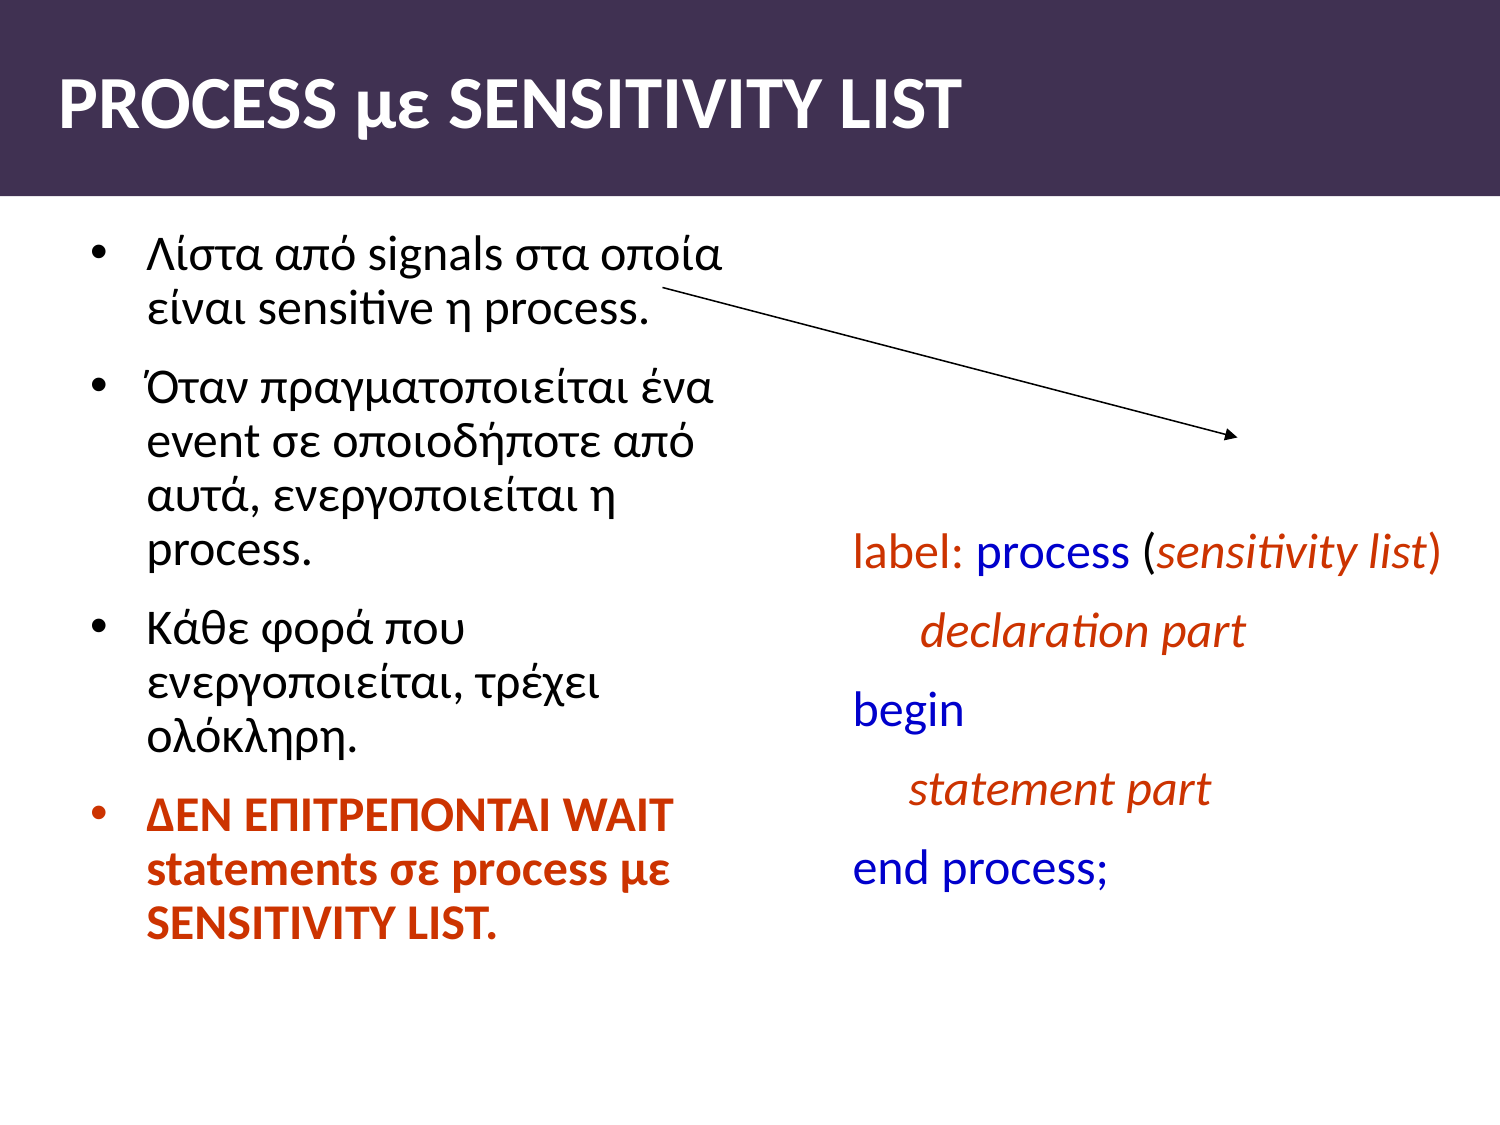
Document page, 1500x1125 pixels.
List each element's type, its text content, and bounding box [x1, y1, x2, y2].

list Λίστα από signals στα οποία είναι sensitive η process. Όταν πραγματοποιείται ένα event σε οποιοδήποτε από αυτά, ενεργοποιείται η process. Κάθε φορά που ενεργοποιείται, τρέχει ολόκληρη. ΔΕΝ ΕΠΙΤΡΕΠΟΝΤΑΙ WAIT statements σε process με SENSITIVITY LIST. [75, 219, 739, 1094]
text_box [662, 287, 1238, 441]
title PROCESS με SENSITIVITY LIST [0, 0, 1500, 197]
list label: process (sensitivity list) declaration part begin statement part end process; [837, 196, 1500, 1024]
